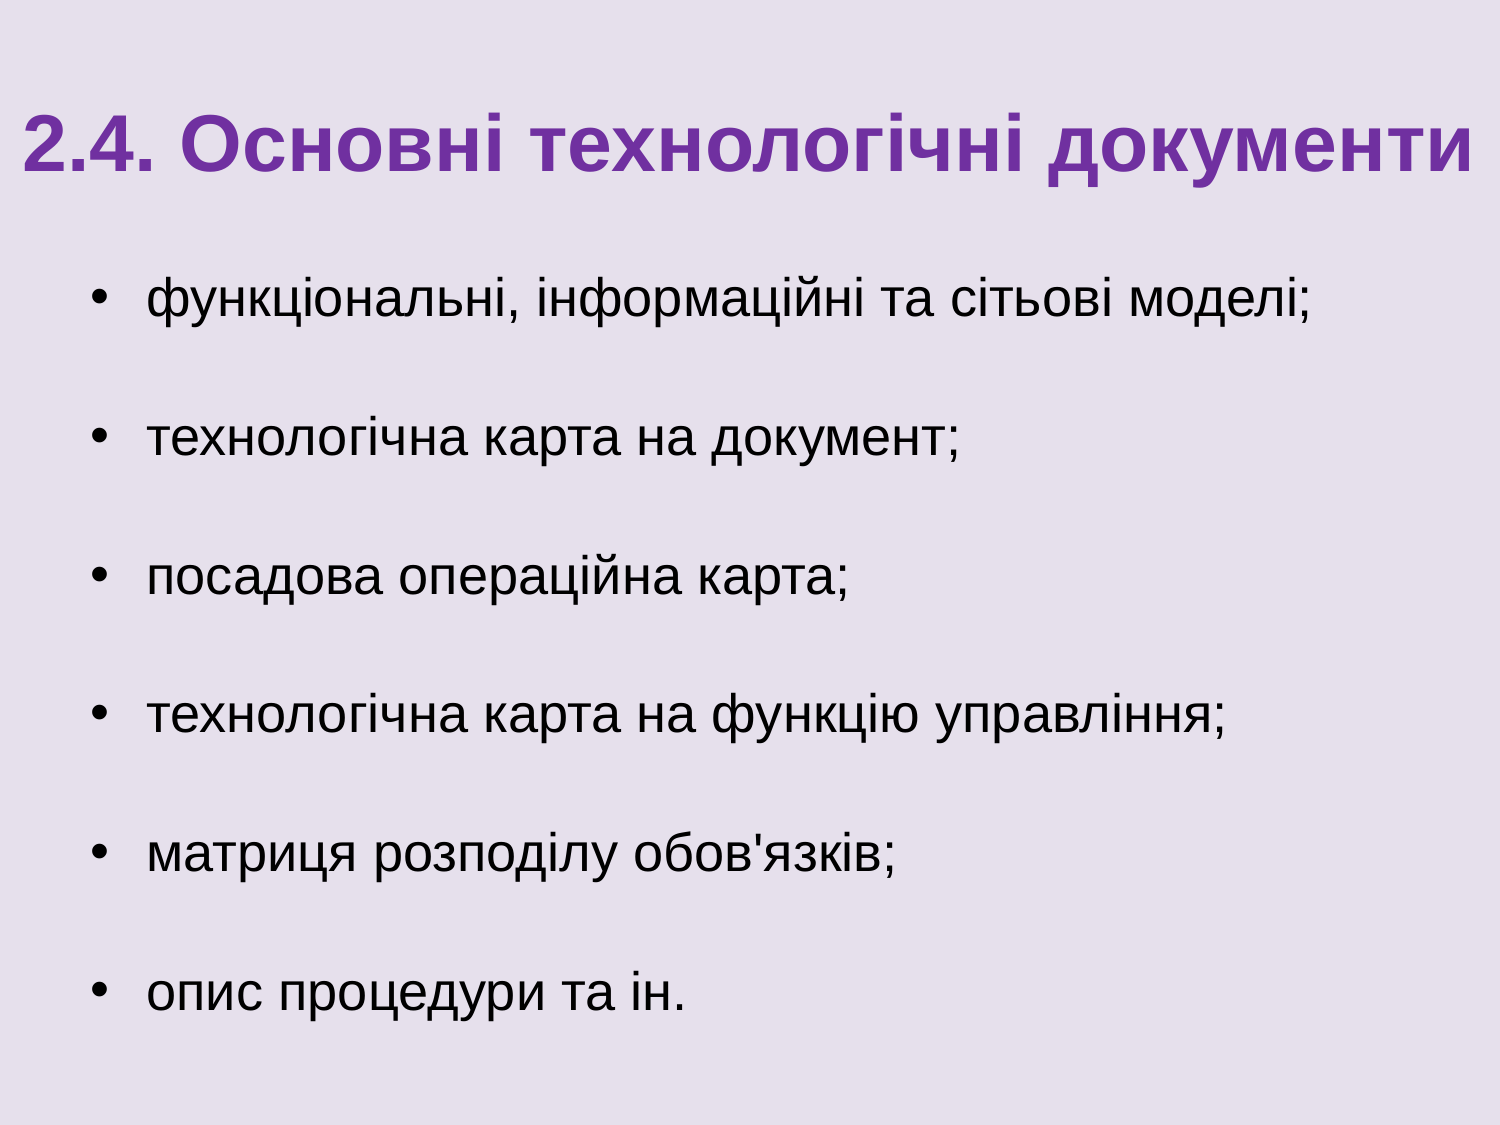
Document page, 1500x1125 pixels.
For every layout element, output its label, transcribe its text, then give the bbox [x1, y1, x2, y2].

list функціональні, інформаційні та сітьові моделі; технологічна карта на документ; посадова операційна карта; технологічна карта на функцію управління; матриця розподілу обов'язків; опис процедури та ін. [75, 262, 1425, 1100]
title 2.4. Основні технологічні документи [0, 45, 1500, 233]
